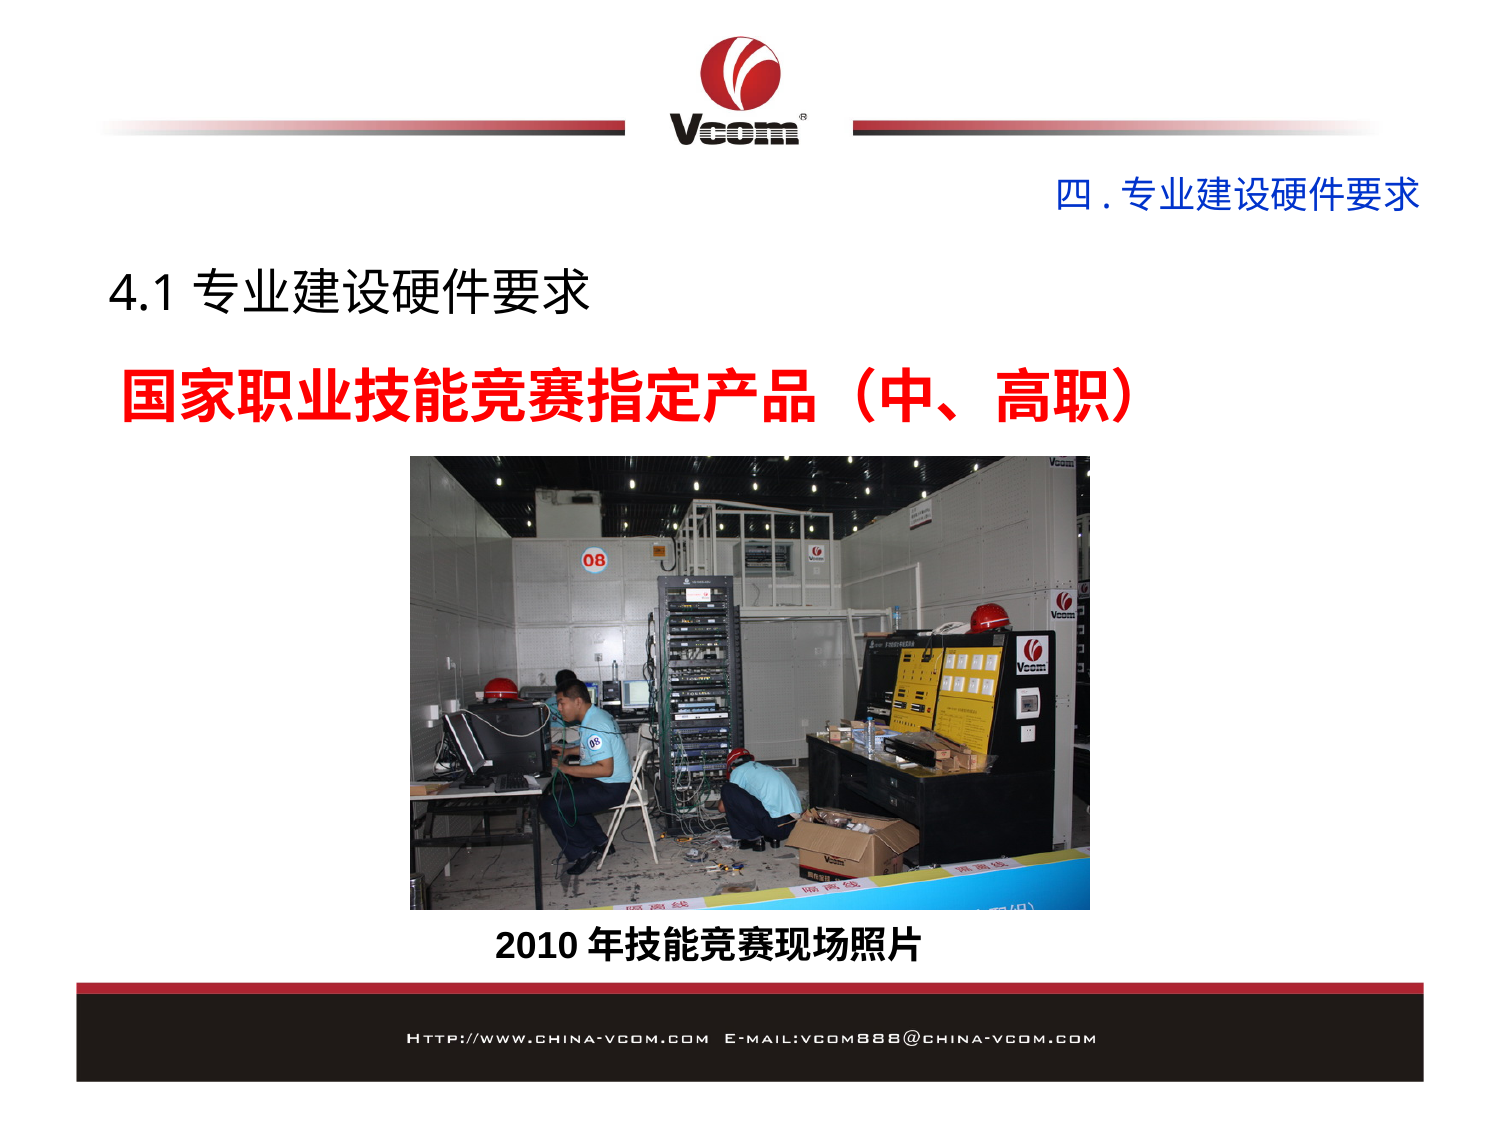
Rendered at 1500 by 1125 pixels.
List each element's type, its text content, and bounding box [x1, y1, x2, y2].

text_box 四.专业建设硬件要求 [1040, 163, 1436, 224]
picture [65, 36, 1412, 161]
picture [987, 861, 1091, 911]
list 4.1专业建设硬件要求 [93, 253, 1455, 997]
picture [409, 456, 1091, 911]
text_box 2010年技能竞赛现场照片 [480, 918, 985, 974]
picture [76, 964, 1424, 1082]
text_box 国家职业技能竞赛指定产品（中、高职） [105, 351, 1372, 437]
